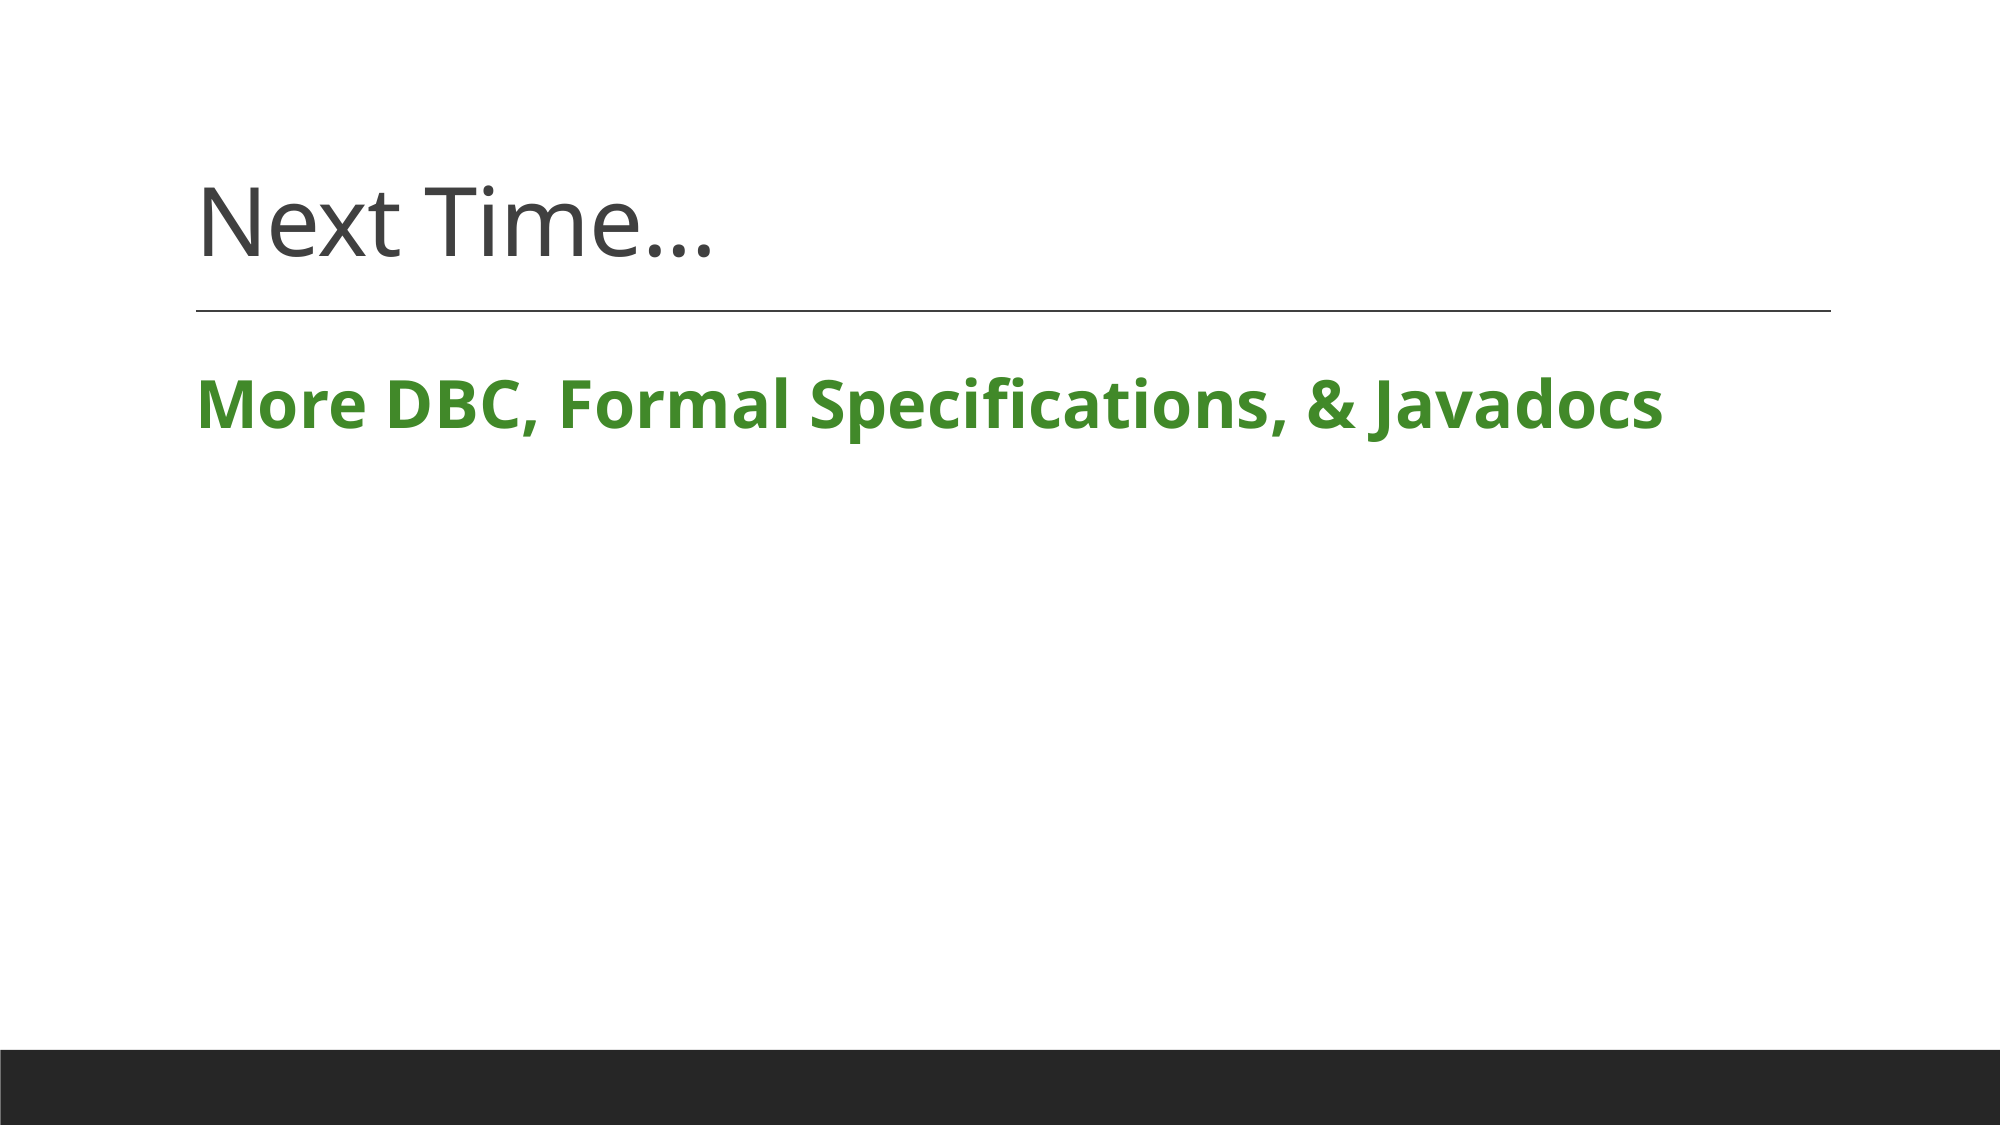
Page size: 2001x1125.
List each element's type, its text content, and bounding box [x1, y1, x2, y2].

list More DBC, Formal Specifications, & Javadocs [180, 345, 1830, 963]
title Next Time... [180, 47, 1830, 285]
